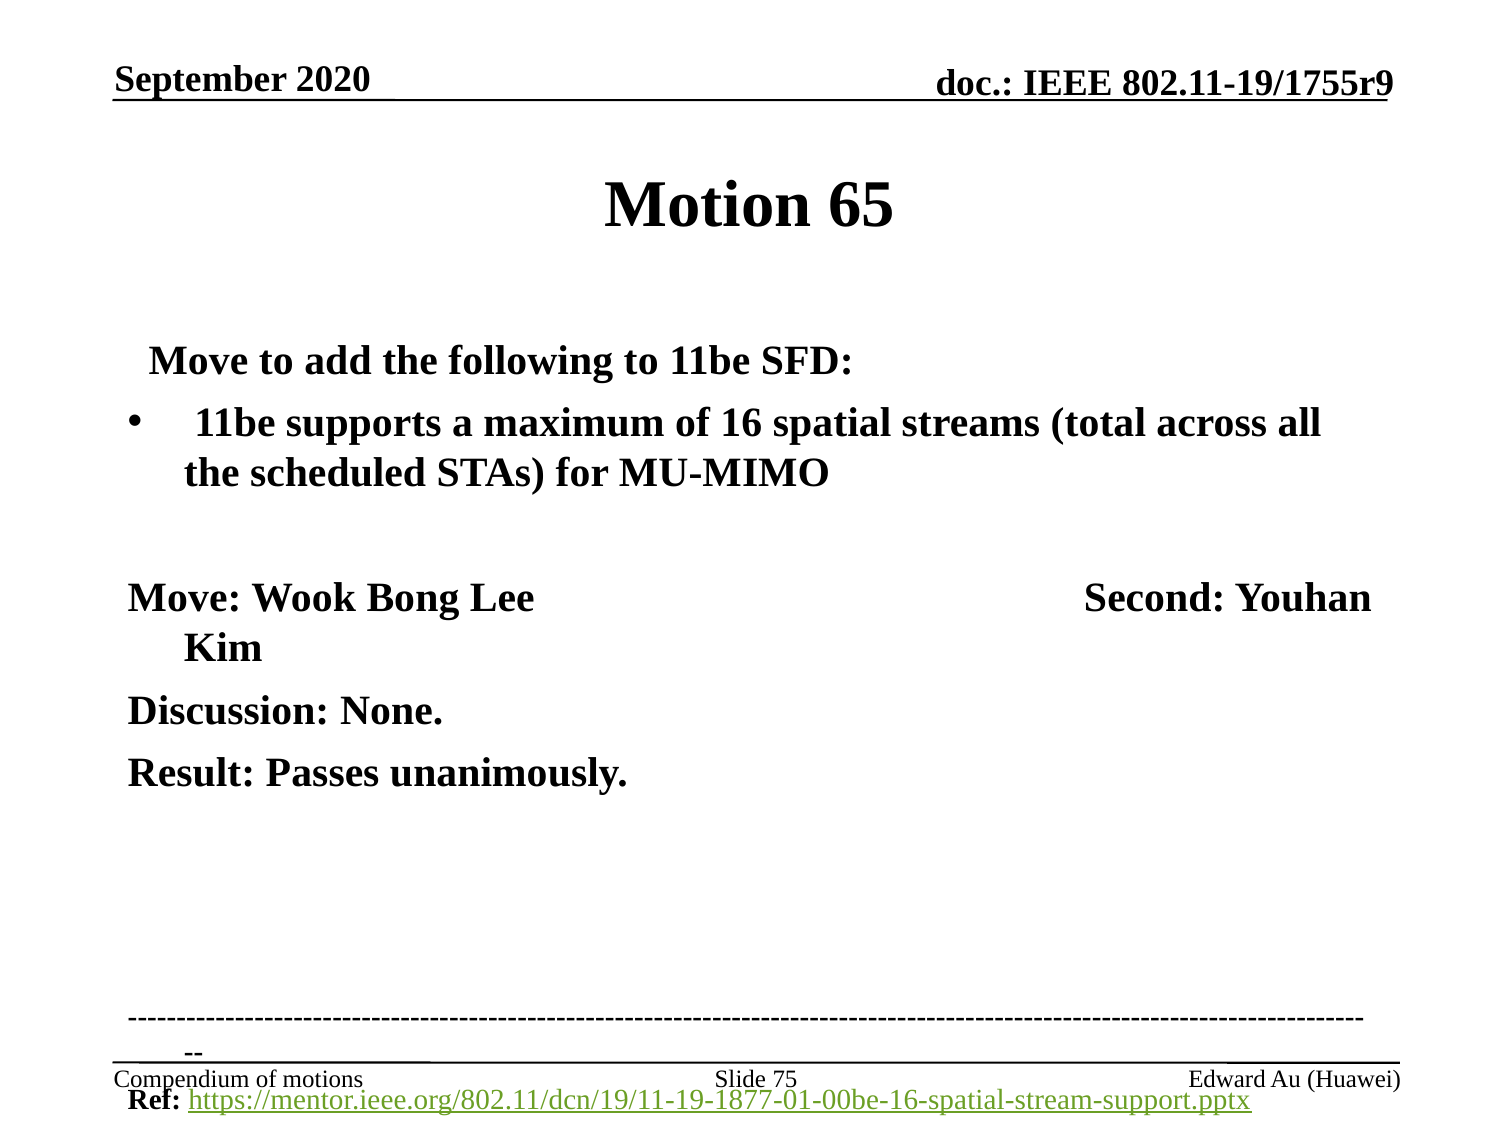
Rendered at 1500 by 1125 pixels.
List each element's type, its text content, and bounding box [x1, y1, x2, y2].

list Move to add the following to 11be SFD: 11be supports a maximum of 16 spatial streams (total across all the scheduled STAs) for MU-MIMO Move: Wook Bong Lee Second: Youhan Kim Discussion: None. Result: Passes unanimously. --------------------------------------------------------------------------------------------------------------------------------- Ref: https://mentor.ieee.org/802.11/dcn/19/11-19-1877-01-00be-16-spatial-stream-support.pptx [112, 324, 1388, 1063]
slide_number Slide 75 [712, 1061, 800, 1123]
title Motion 65 [112, 112, 1388, 288]
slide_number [114, 54, 423, 100]
footer Edward Au (Huawei) [878, 1061, 1402, 1093]
